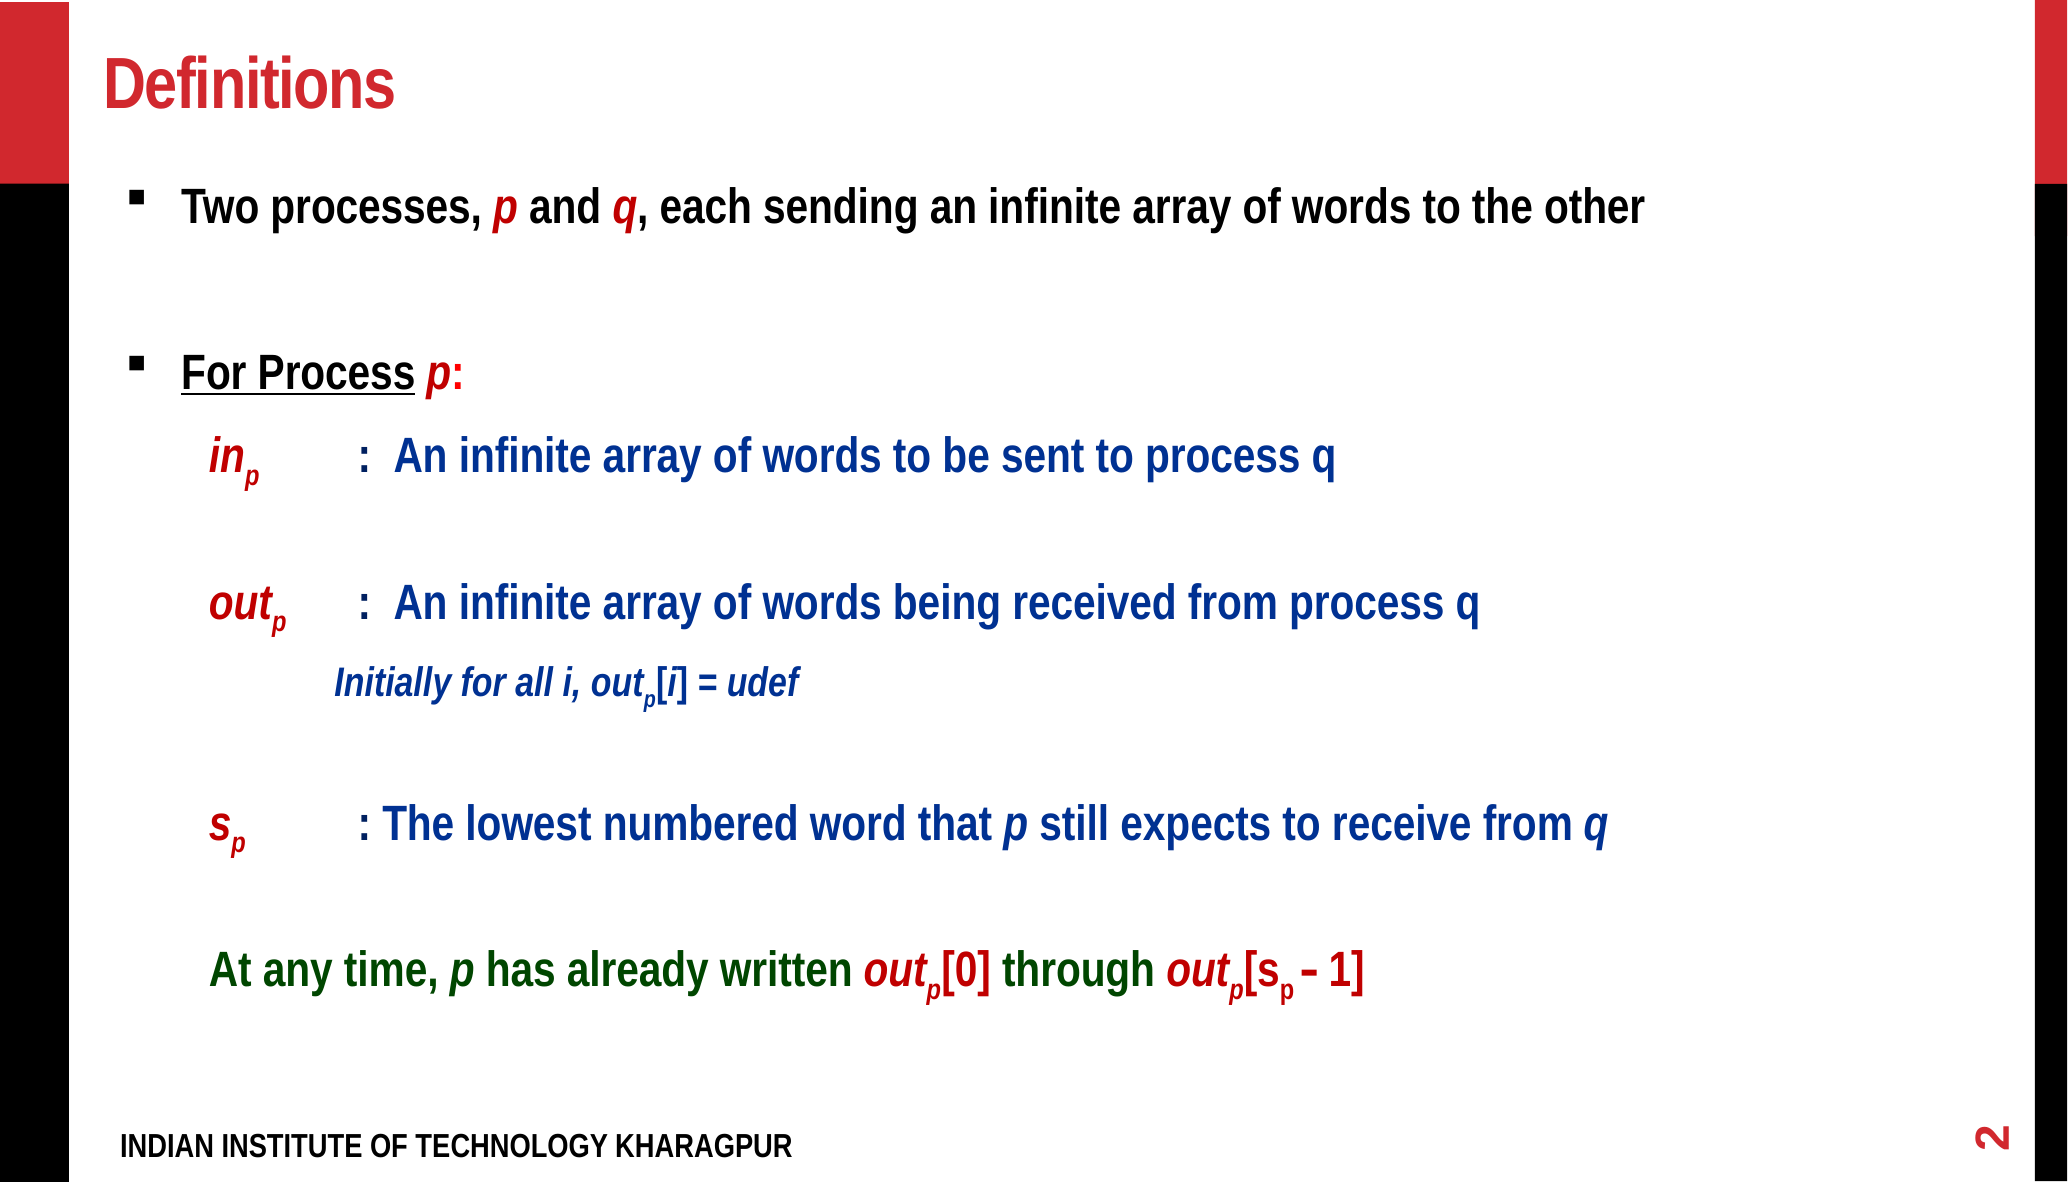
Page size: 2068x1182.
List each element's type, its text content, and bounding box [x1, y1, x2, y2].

title Definitions [86, 26, 2016, 132]
footer INDIAN INSTITUTE OF TECHNOLOGY KHARAGPUR [103, 1115, 1361, 1168]
slide_number 2 [1963, 1046, 2016, 1169]
text_box Two processes, p and q, each sending an infinite array of words to the other For Process p: inp : An infinite array of words to be sent to process q outp : An infinite array of words being received from process q Initially for all i, outp[i] = udef sp : The lowest numbered word that p still expects to receive from q At any time, p has already written outp[0] through outp[sp  1] [108, 165, 1855, 1019]
